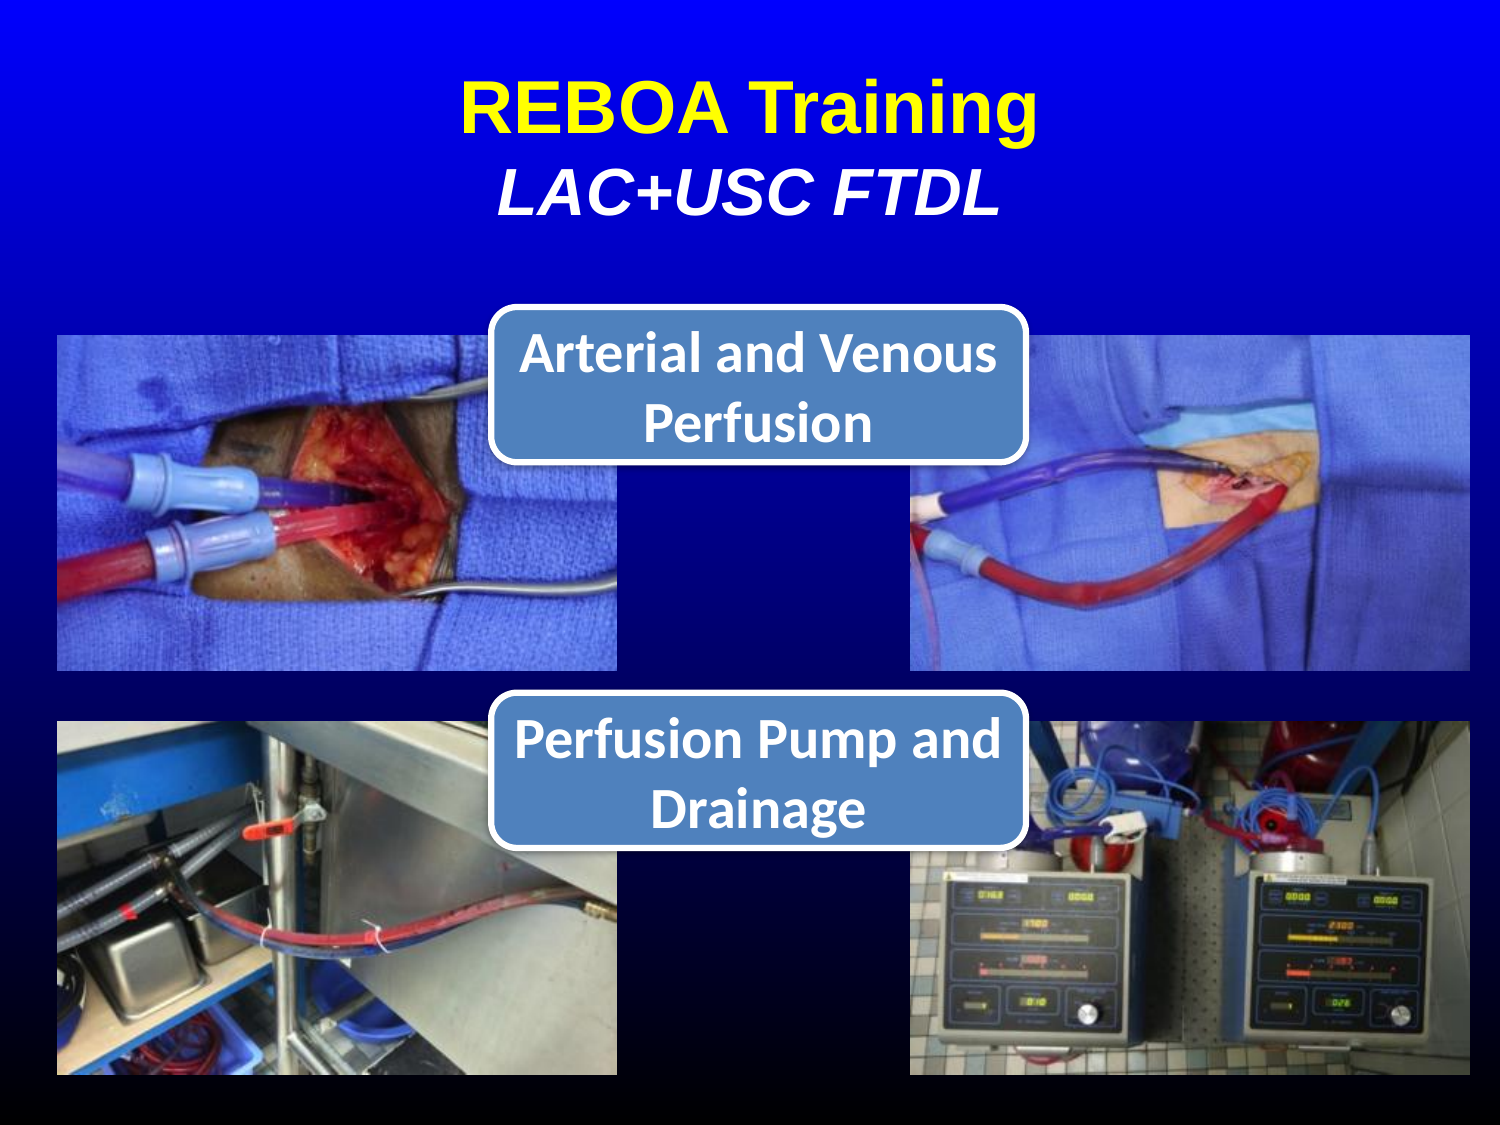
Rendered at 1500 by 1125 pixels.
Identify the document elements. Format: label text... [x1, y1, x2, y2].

picture [57, 335, 618, 672]
picture [909, 721, 1470, 1075]
title REBOA Training LAC+USC FTDL [75, 49, 1425, 238]
text_box Arterial and Venous Perfusion [488, 303, 1030, 466]
picture [57, 721, 618, 1075]
picture [909, 335, 1470, 672]
text_box Perfusion Pump and Drainage [488, 689, 1030, 852]
